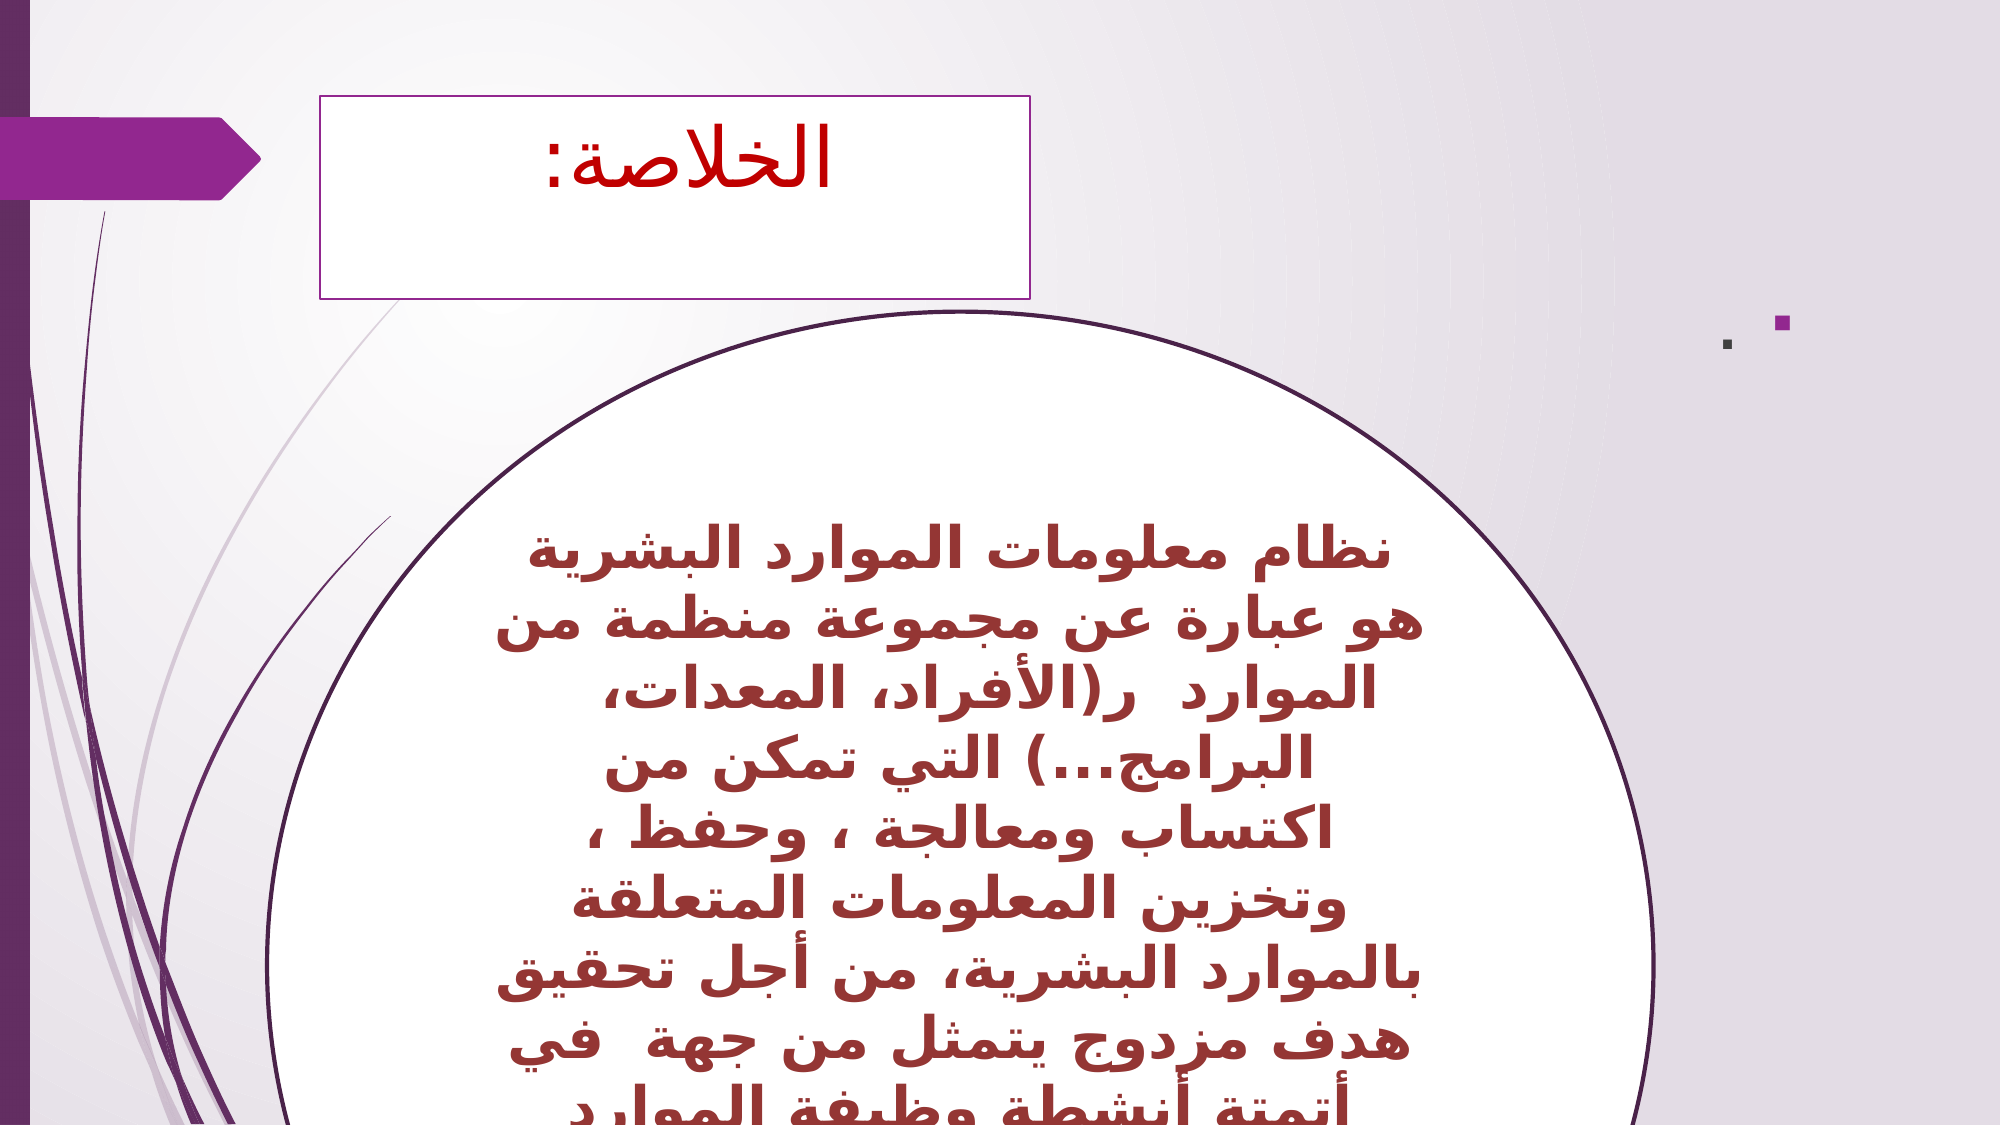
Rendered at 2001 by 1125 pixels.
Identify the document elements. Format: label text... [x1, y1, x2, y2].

list . [346, 282, 1809, 439]
title الخلاصة: [319, 95, 1031, 300]
text_box نظام معلومات الموارد البشرية هو عبارة عن مجموعة منظمة من الموارد ر(الأفراد، المعدات، البرامج...) التي تمكن من اكتساب ومعالجة ، وحفظ ، وتخزین المعلومات المتعلقة بالموارد البشریة، من أجل تحقيق هدف مزدوج يتمثل من جهة في أتمتة أنشطة وظيفة الموارد البشرية ، ومن جهة أخرى في تقديم خدمات في شكل معلومات أو تقارير للزبائن الداخليين و الخارجيين ، ومستحدمي النظام [267, 311, 1654, 1125]
